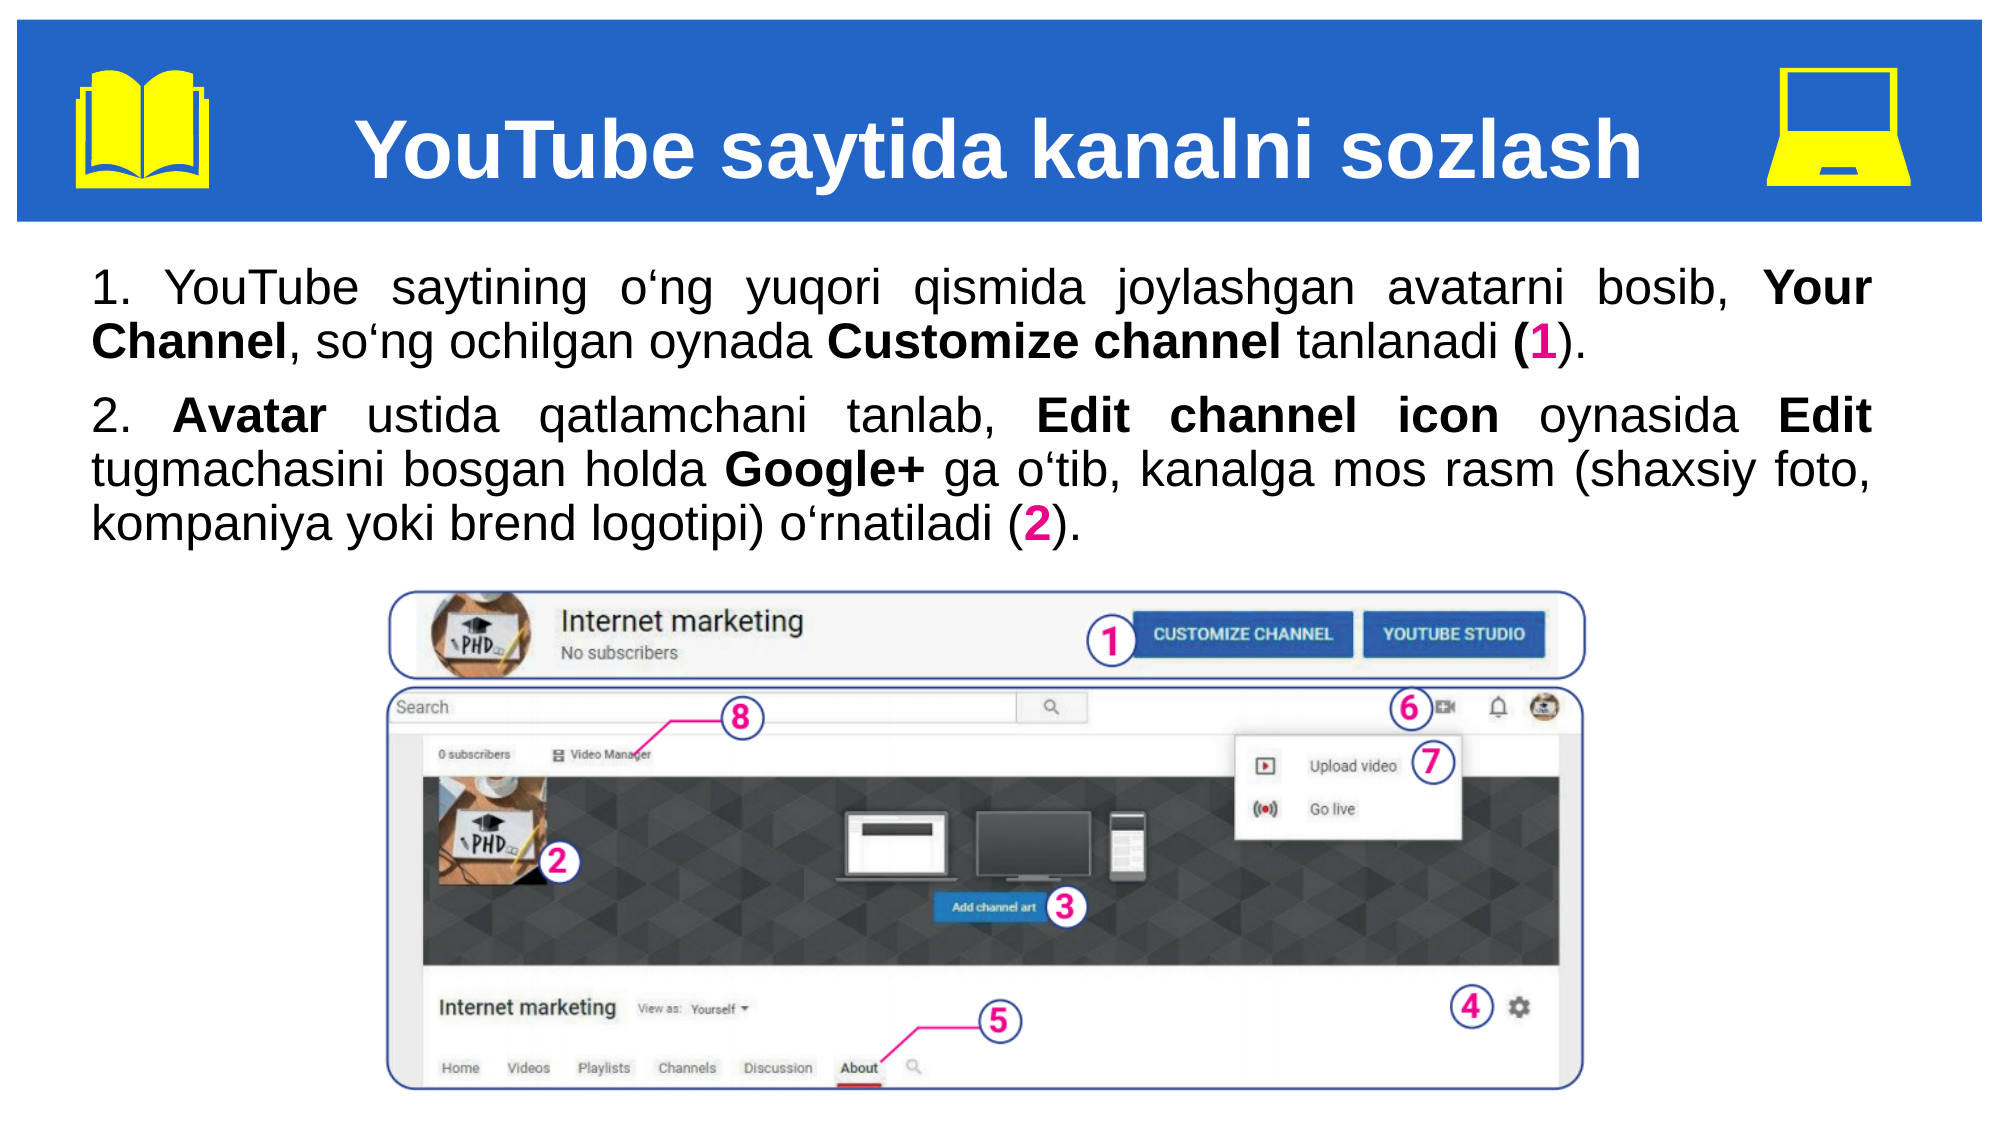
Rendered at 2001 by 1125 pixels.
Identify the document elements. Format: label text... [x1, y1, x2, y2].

text_box YouTube saytida kanalni sozlash [17, 19, 1982, 222]
picture [369, 574, 1597, 1098]
text_box [1765, 66, 1912, 187]
list 1. YouTube saytining o‘ng yuqori qismida joylashgan avatarni bosib, Your Channel, so‘ng ochilgan oynada Customize channel tanlanadi (1). 2. Аvatar ustida qatlamchani tanlab, Edit channel icon oynasida Edit tugmaсhasini bosgan holda Google+ ga o‘tib, kanalga mos rasm (shaxsiy foto, kompaniya yoki brend logotipi) o‘rnatiladi (2). [76, 253, 1888, 575]
text_box [74, 69, 210, 190]
